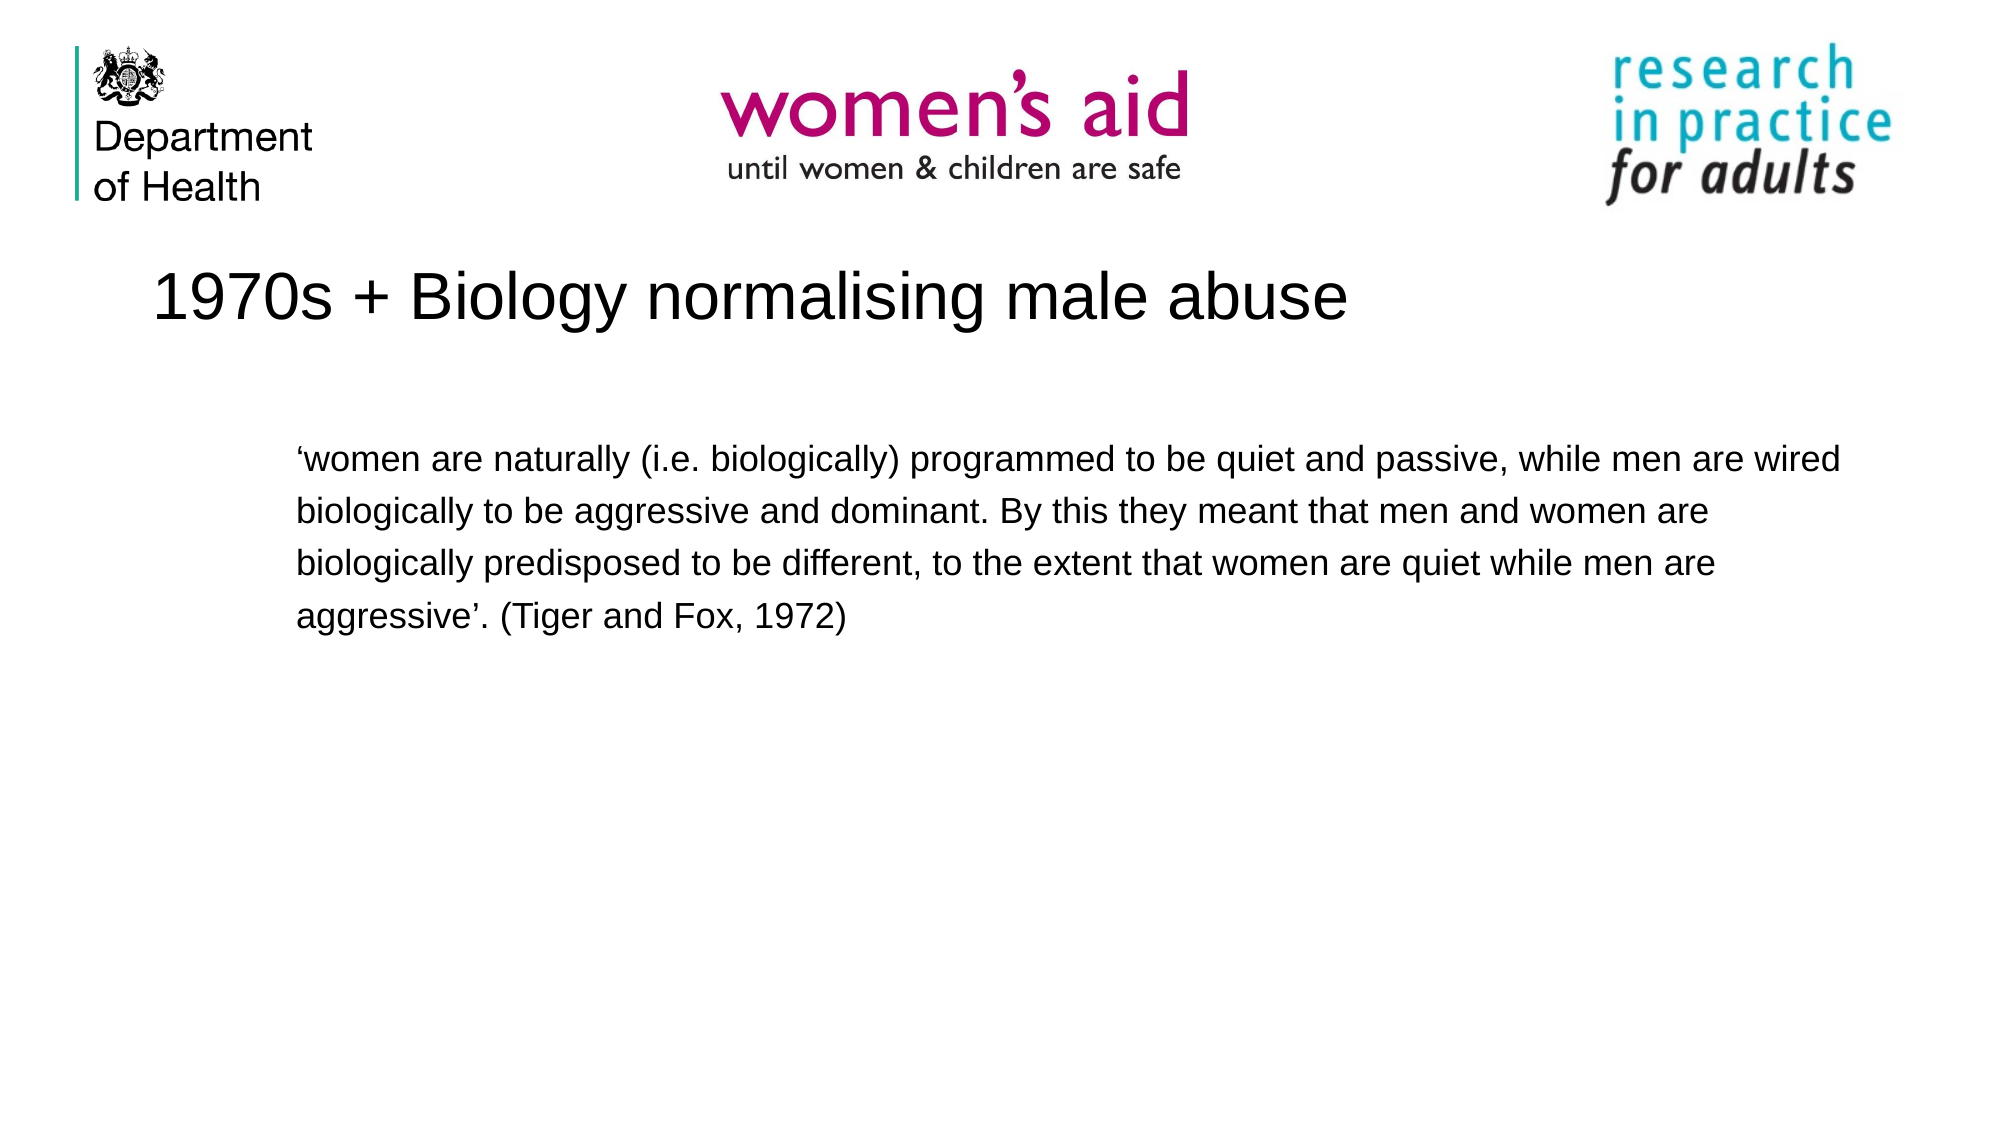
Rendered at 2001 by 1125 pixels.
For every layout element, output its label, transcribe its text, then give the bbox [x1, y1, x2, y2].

picture [1584, 32, 1950, 216]
title 1970s + Biology normalising male abuse [137, 210, 1863, 386]
picture [75, 46, 312, 201]
list ‘women are naturally (i.e. biologically) programmed to be quiet and passive, while men are wired biologically to be aggressive and dominant. By this they meant that men and women are biologically predisposed to be different, to the extent that women are quiet while men are aggressive’. (Tiger and Fox, 1972) [137, 418, 1863, 1014]
picture [702, 51, 1205, 197]
